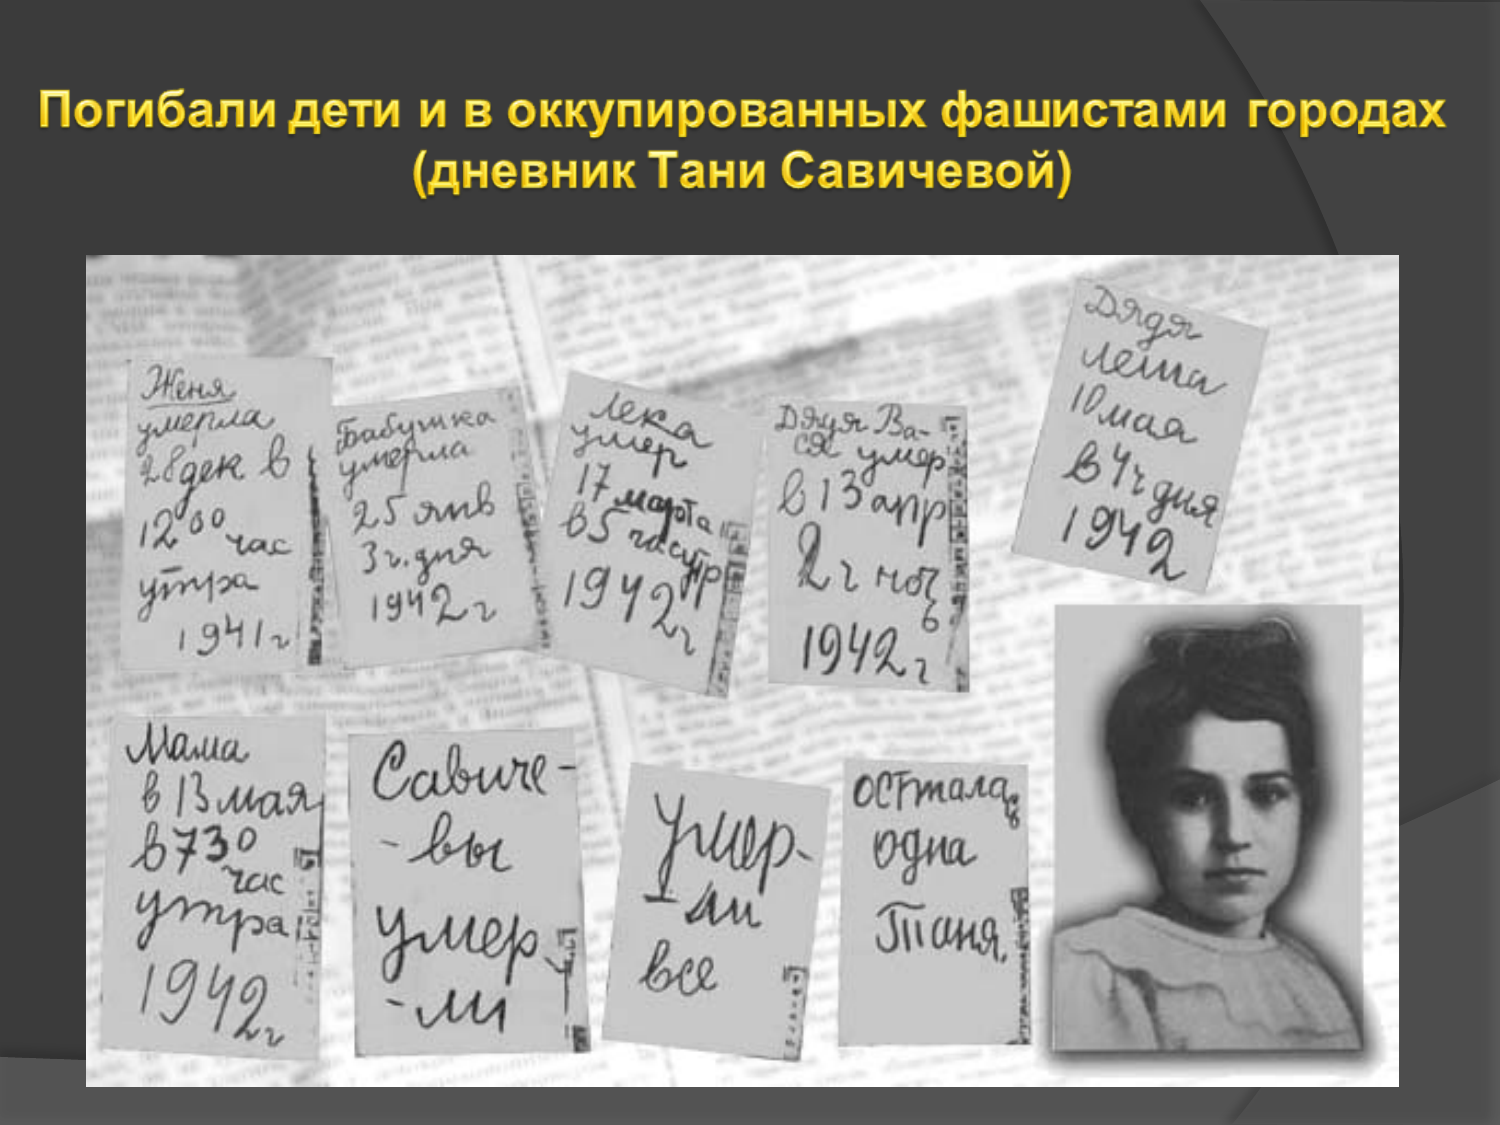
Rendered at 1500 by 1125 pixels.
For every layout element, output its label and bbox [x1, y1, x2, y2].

picture [85, 255, 1399, 1087]
picture [0, 60, 1500, 210]
